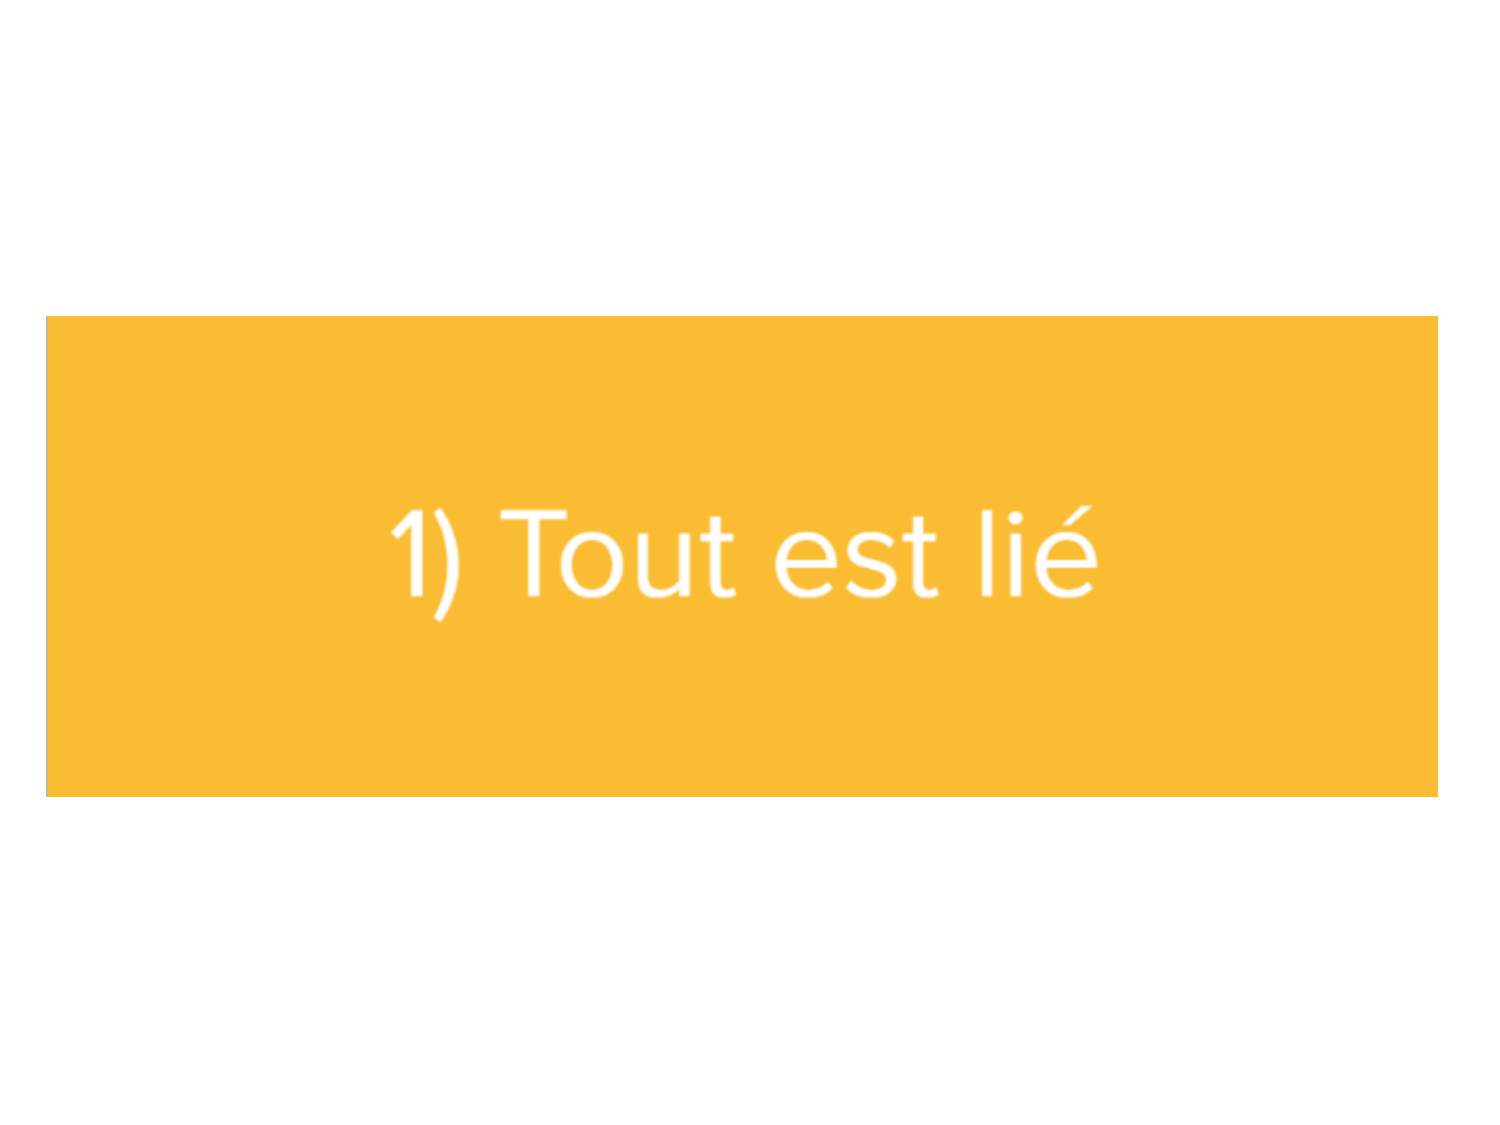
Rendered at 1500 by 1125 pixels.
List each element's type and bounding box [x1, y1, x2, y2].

picture [46, 316, 1438, 798]
